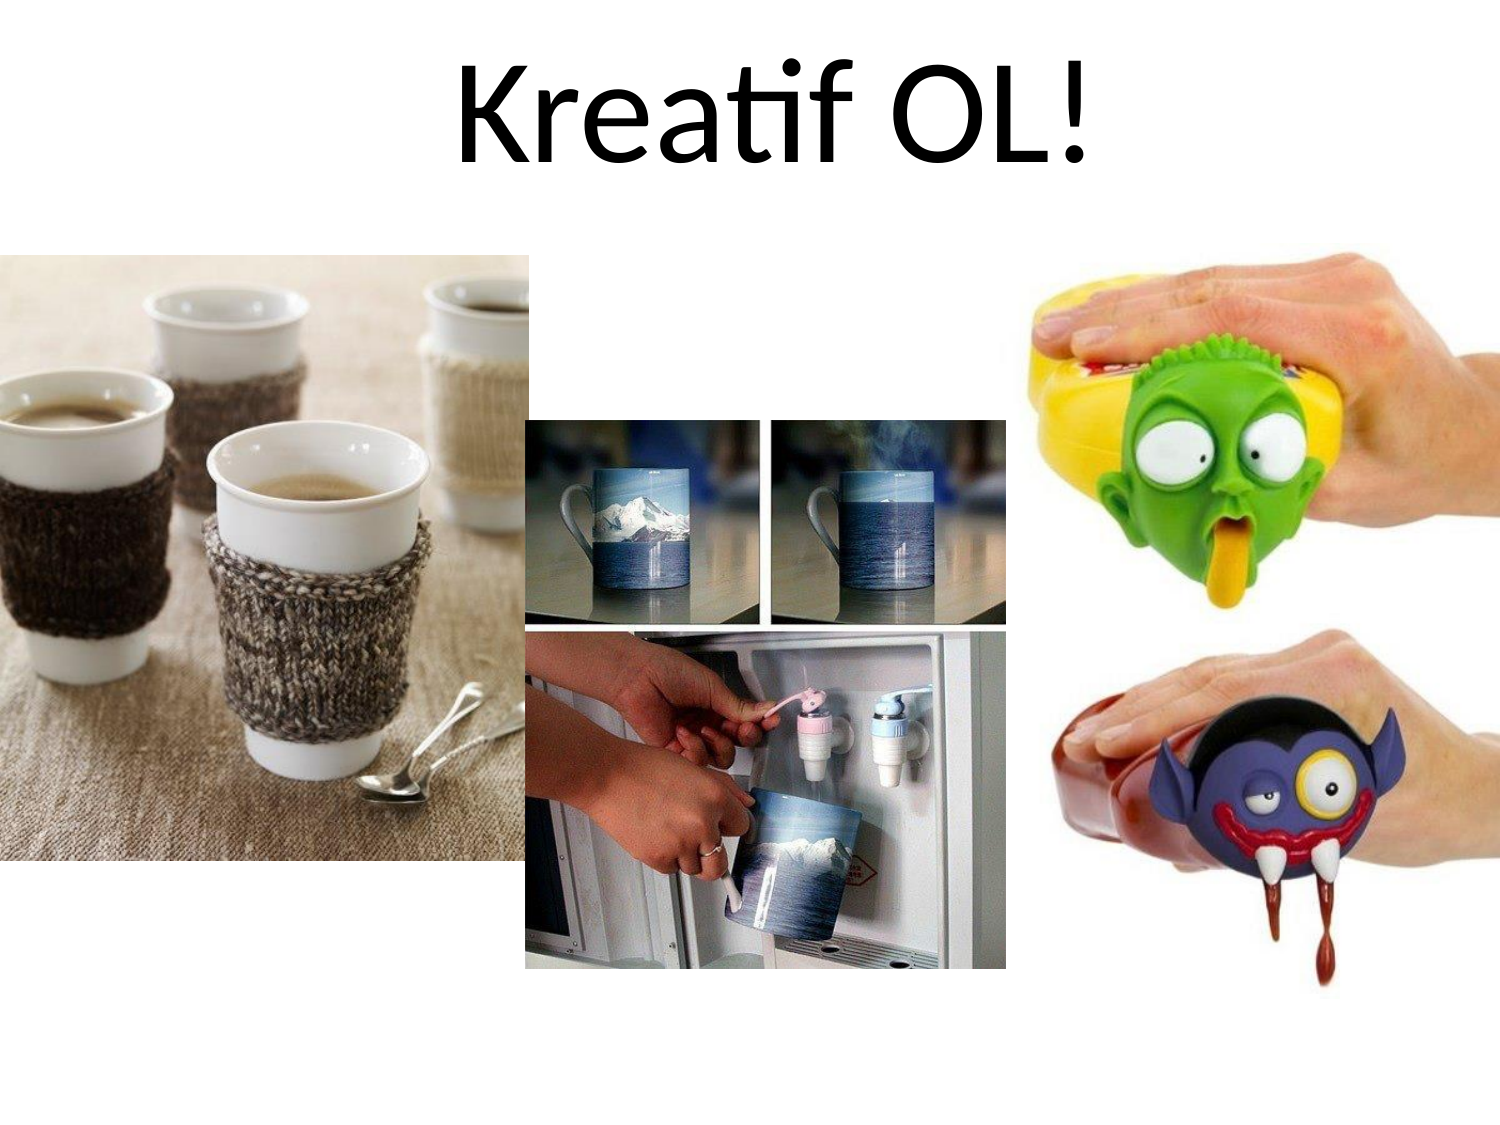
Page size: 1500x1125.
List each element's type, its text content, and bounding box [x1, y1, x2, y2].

title Kreatif OL! [64, 8, 1489, 197]
picture [0, 243, 1500, 999]
